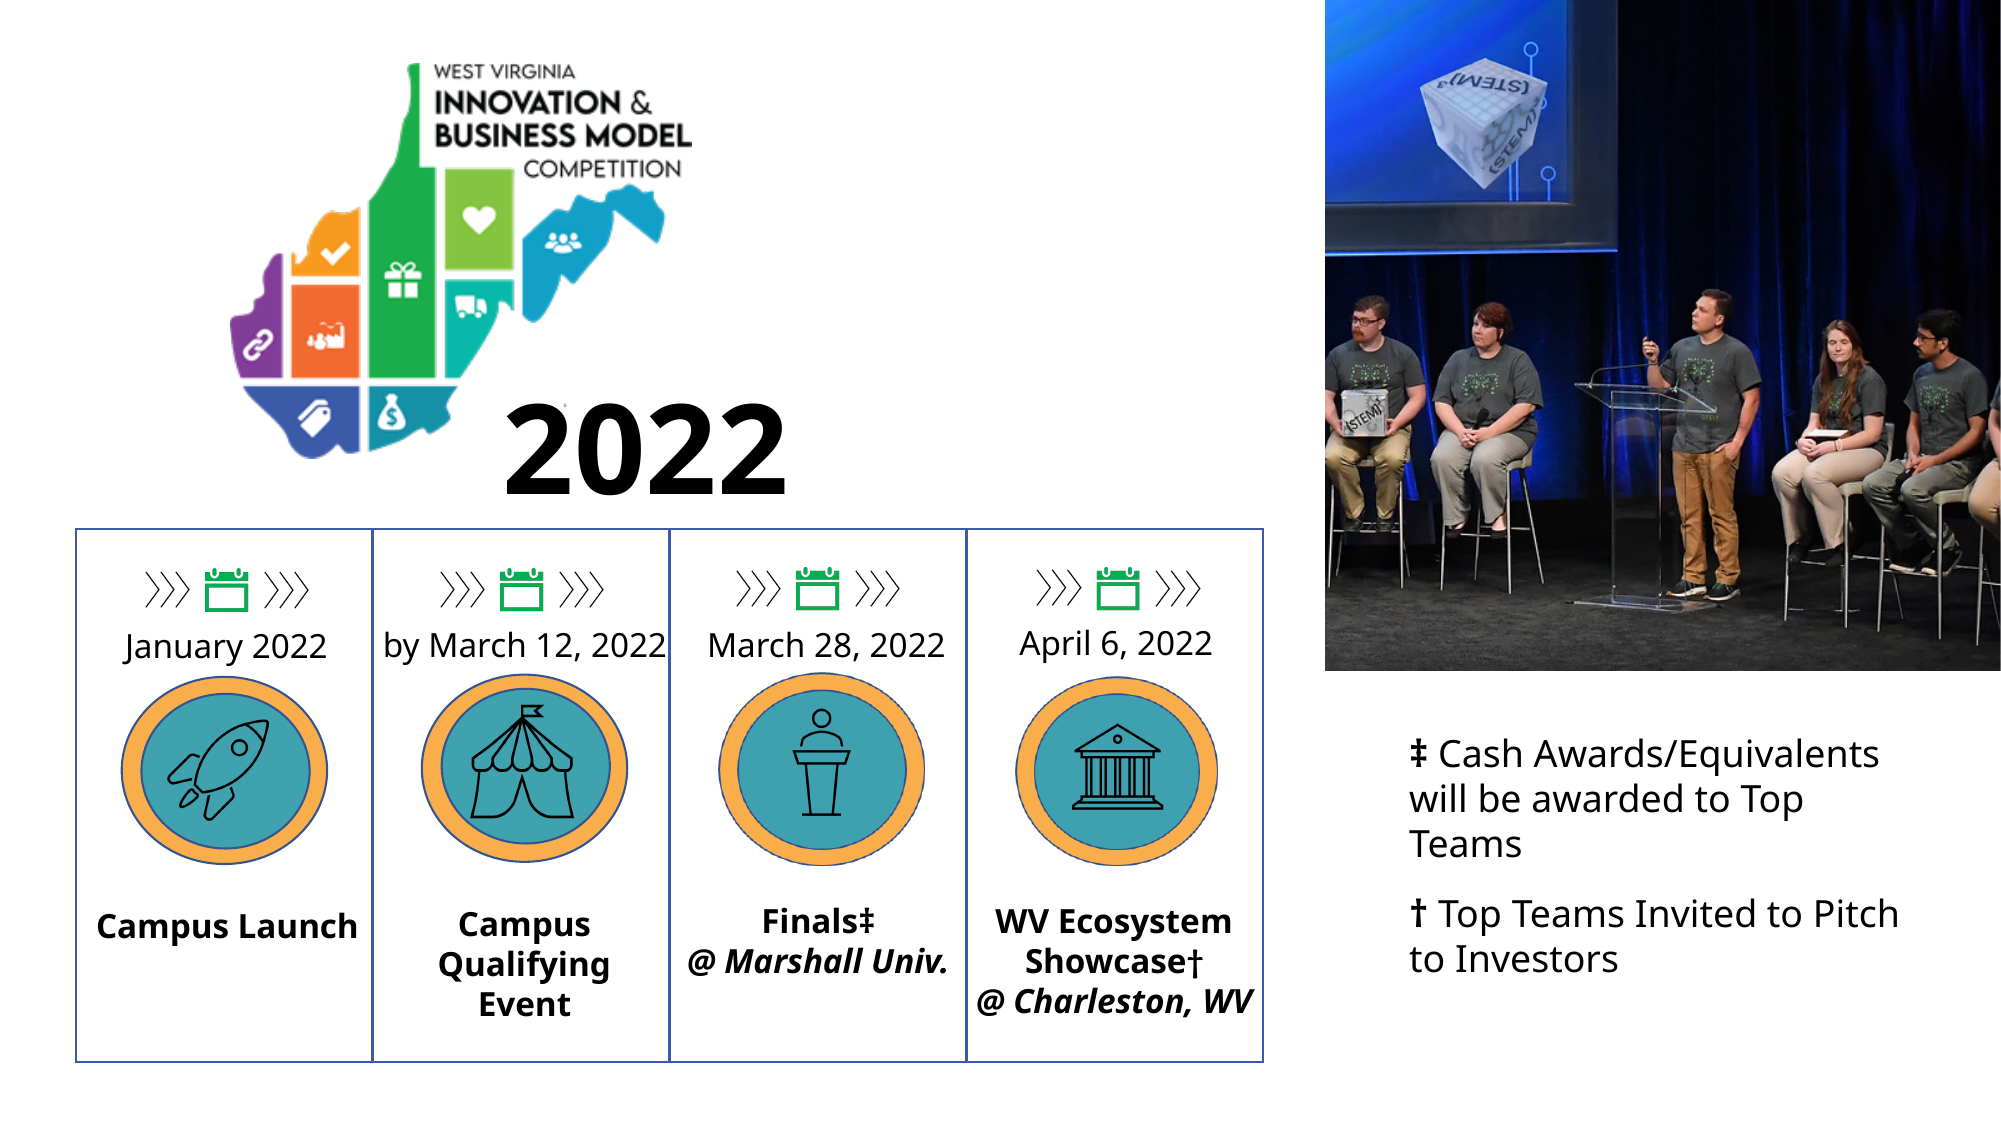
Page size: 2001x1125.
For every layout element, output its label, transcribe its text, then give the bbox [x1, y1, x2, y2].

picture [763, 704, 880, 821]
picture [1028, 557, 1208, 619]
text_box [75, 528, 372, 614]
picture [463, 698, 581, 829]
picture [728, 558, 907, 619]
text_box 2022 [453, 362, 839, 528]
text_box † Top Teams Invited to Pitch to Investors [1394, 883, 1932, 988]
picture [137, 559, 316, 621]
picture [159, 711, 277, 829]
text_box [965, 528, 1264, 614]
picture [432, 559, 611, 620]
picture [230, 63, 692, 459]
text_box [372, 528, 669, 614]
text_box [58, 614, 1276, 1125]
picture [1325, 0, 2001, 671]
text_box [669, 528, 965, 614]
picture [1060, 709, 1174, 824]
text_box ‡ Cash Awards/Equivalents will be awarded to Top Teams [1394, 722, 1932, 873]
